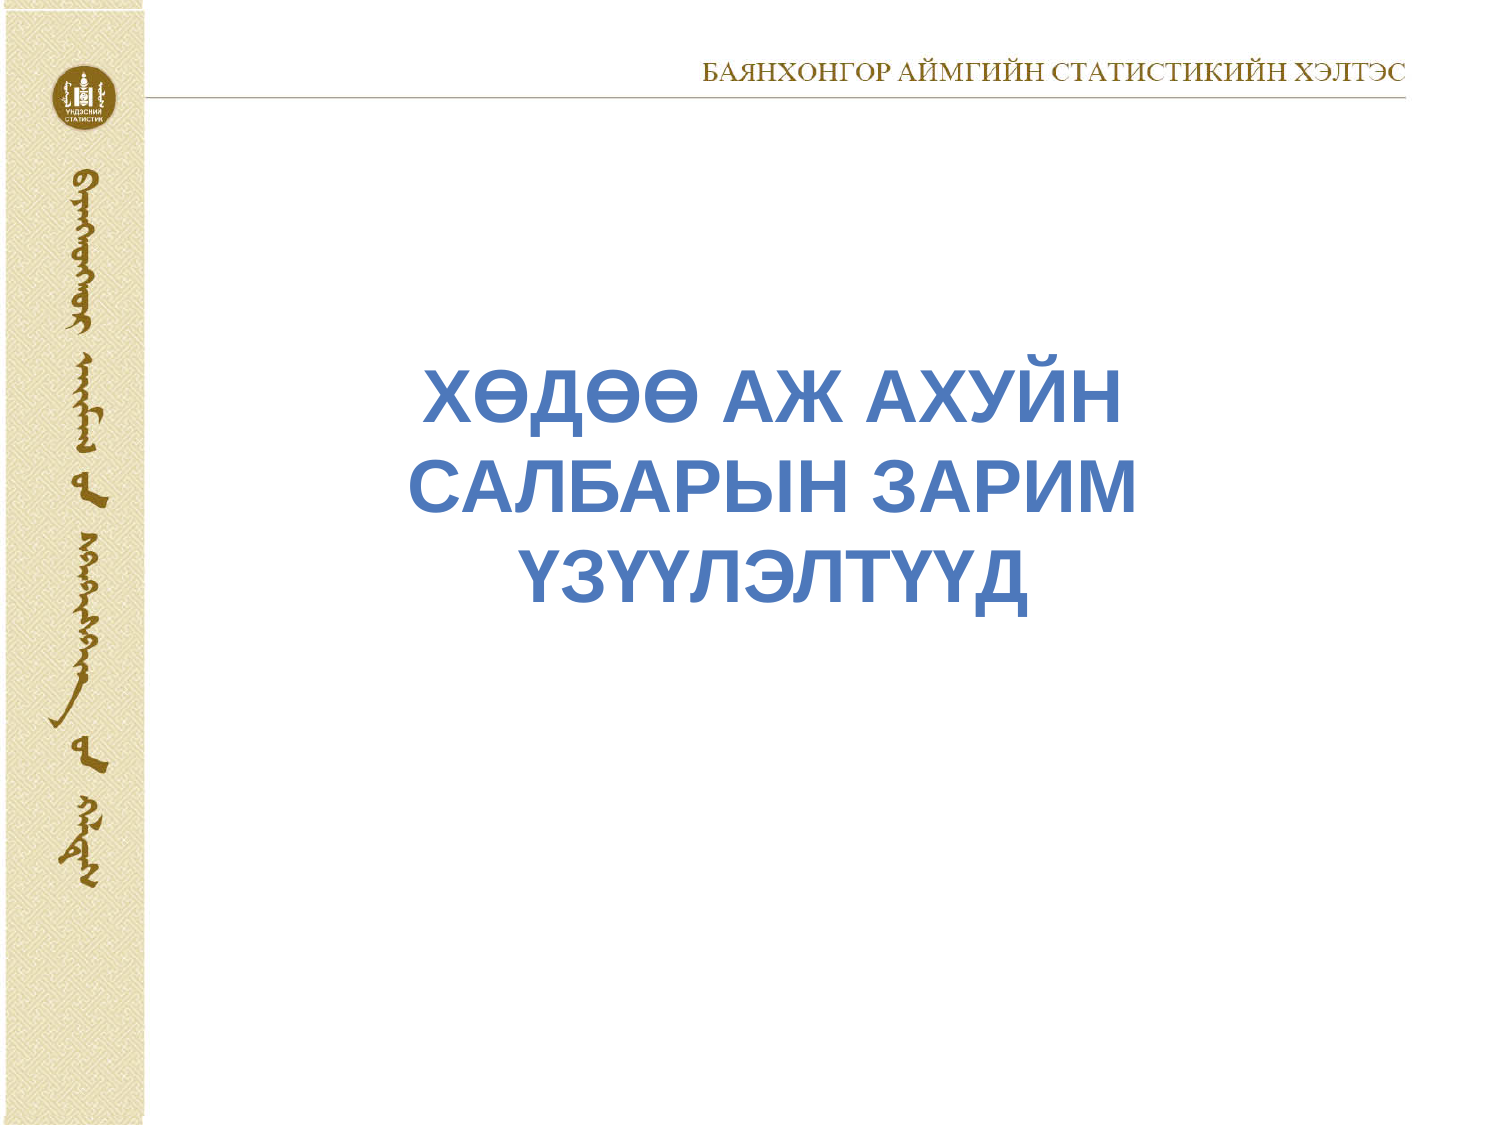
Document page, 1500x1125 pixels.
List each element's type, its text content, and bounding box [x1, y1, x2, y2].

picture [0, 0, 1500, 1125]
text_box Хөдөө аж ахуйн САЛБАРЫН Зарим үзүүлэлтүүд [257, 339, 1290, 625]
